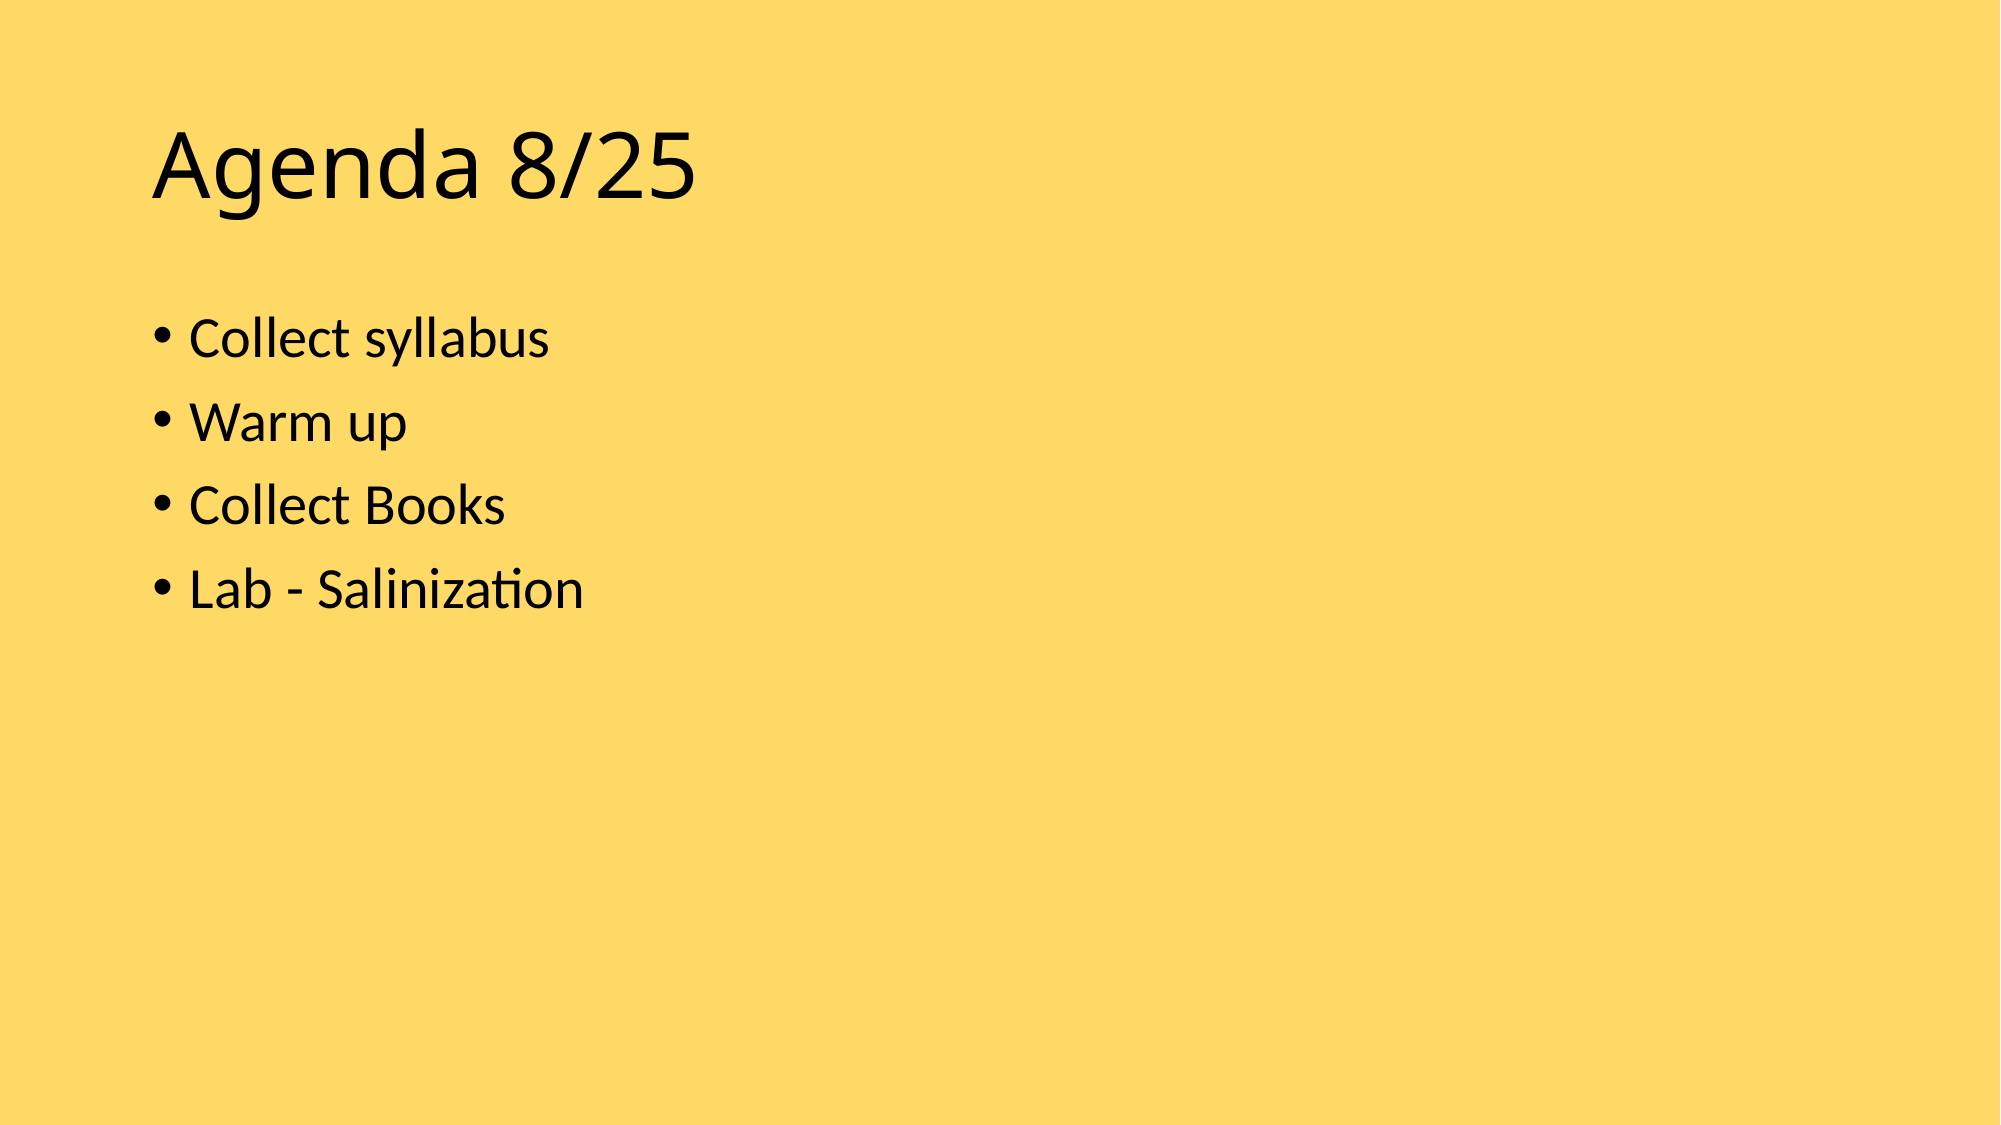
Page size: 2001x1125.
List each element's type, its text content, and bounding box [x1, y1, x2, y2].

title Agenda 8/25 [137, 59, 1863, 278]
list Collect syllabus Warm up Collect Books Lab - Salinization [137, 299, 1863, 1014]
